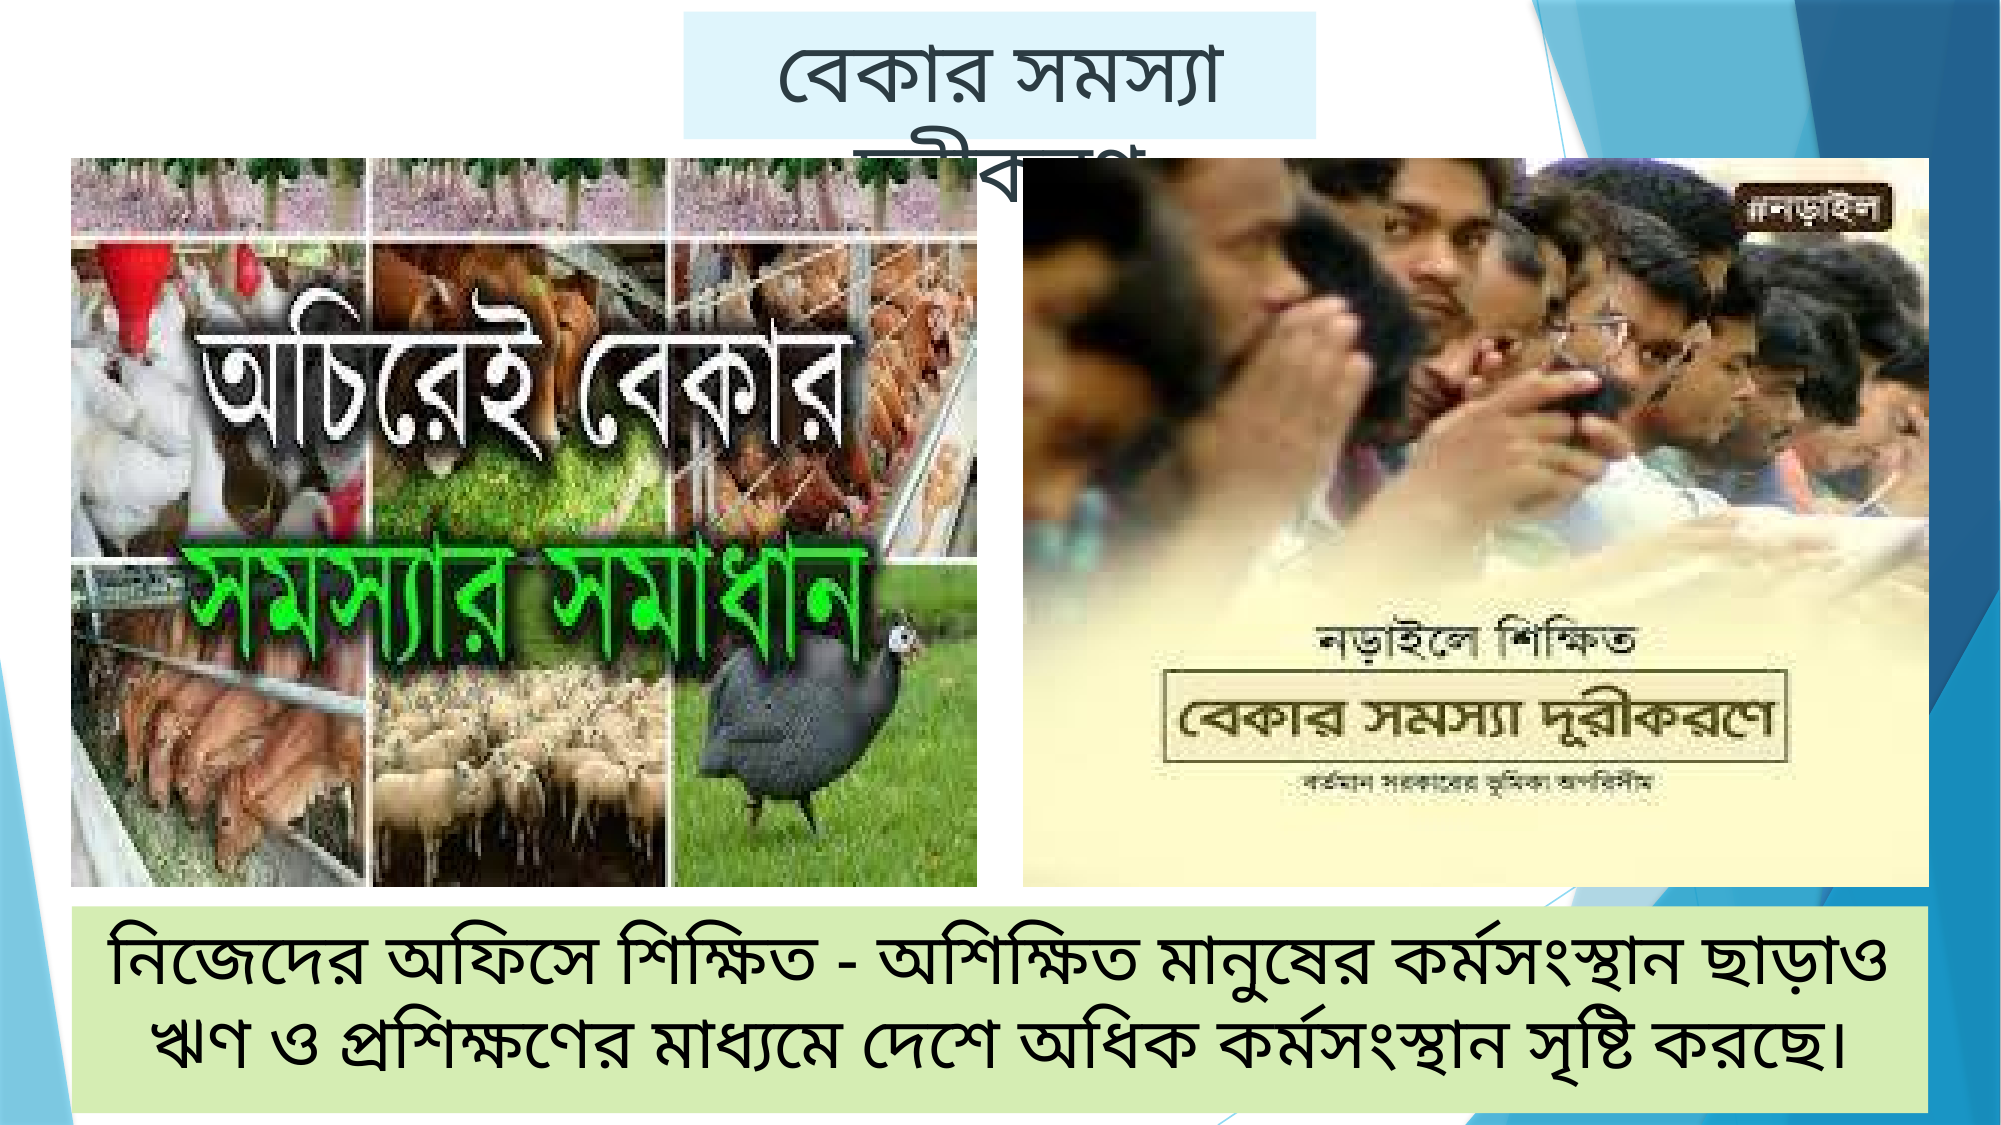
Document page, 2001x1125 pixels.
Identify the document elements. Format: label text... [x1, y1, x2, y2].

title বেকার সমস্যা দূরীকরণ [683, 11, 1317, 140]
picture [71, 158, 977, 888]
picture [1023, 158, 1929, 888]
list নিজেদের অফিসে শিক্ষিত - অশিক্ষিত মানুষের কর্মসংস্থান ছাড়াও ঋণ ও প্রশিক্ষণের মাধ্যমে দেশে অধিক কর্মসংস্থান সৃষ্টি করছে। [71, 906, 1929, 1114]
